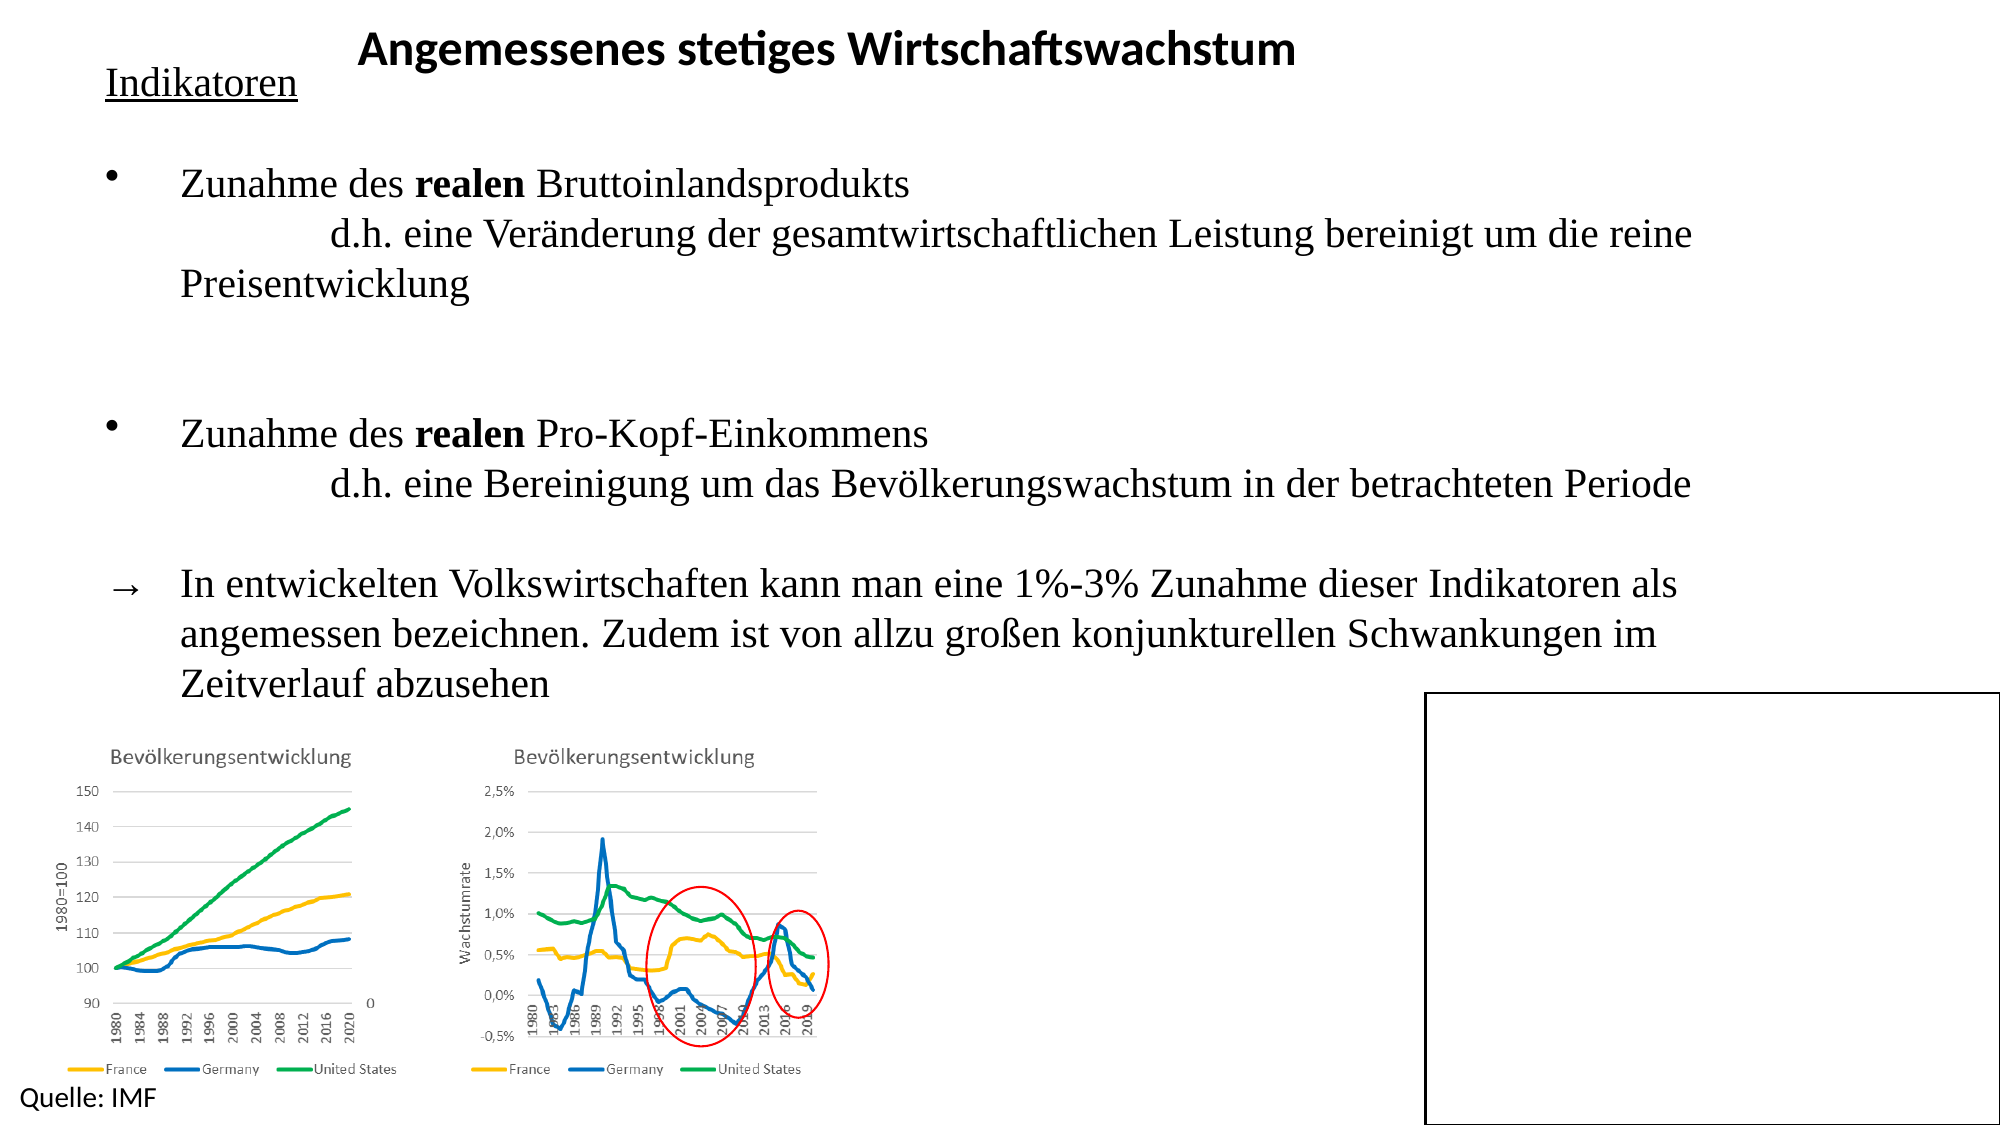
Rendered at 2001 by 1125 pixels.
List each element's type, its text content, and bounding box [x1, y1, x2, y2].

text_box [1424, 692, 2000, 1125]
picture [29, 728, 835, 1093]
text_box Quelle: IMF [4, 1071, 385, 1111]
text_box Indikatoren Zunahme des realen Bruttoinlandsprodukts d.h. eine Veränderung der gesamtwirtschaftlichen Leistung bereinigt um die reine Preisentwicklung Zunahme des realen Pro-Kopf-Einkommens d.h. eine Bereinigung um das Bevölkerungswachstum in der betrachteten Periode → In entwickelten Volkswirtschaften kann man eine 1%-3% Zunahme dieser Indikatoren als angemessen bezeichnen. Zudem ist von allzu großen konjunkturellen Schwankungen im Zeitverlauf abzusehen [90, 47, 1758, 714]
text_box Angemessenes stetiges Wirtschaftswachstum [342, 8, 1542, 47]
